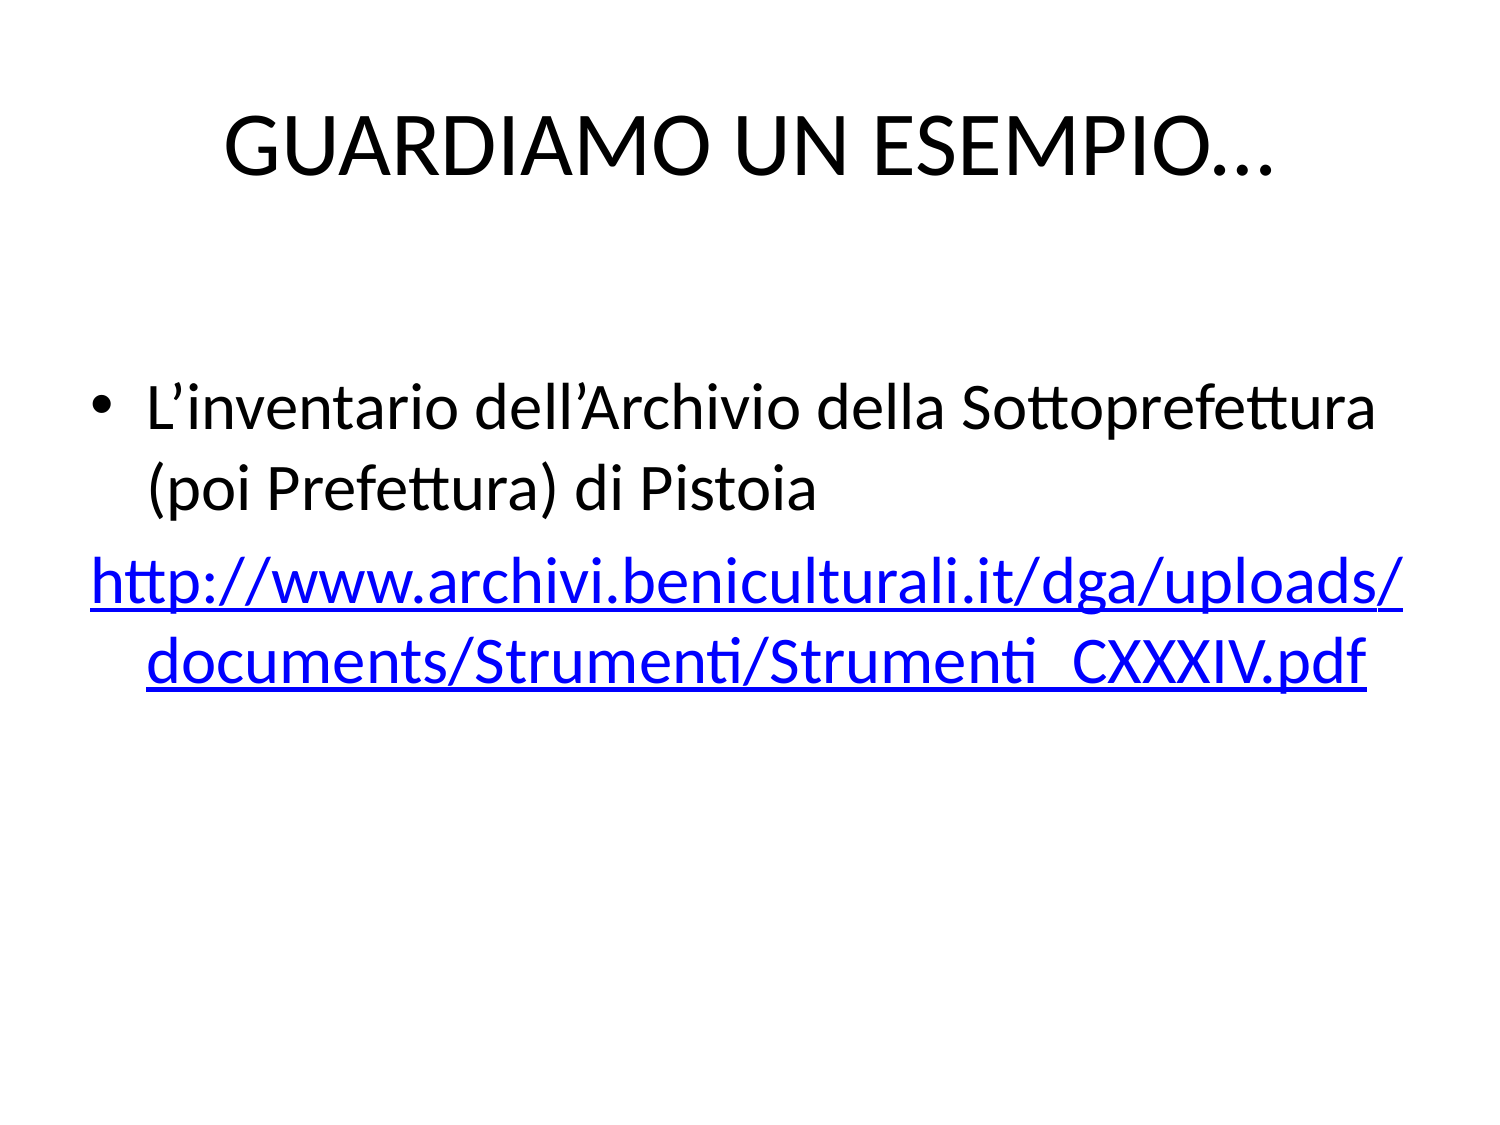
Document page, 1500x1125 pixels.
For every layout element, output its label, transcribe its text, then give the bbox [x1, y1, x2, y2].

list L’inventario dell’Archivio della Sottoprefettura (poi Prefettura) di Pistoia http://www.archivi.beniculturali.it/dga/uploads/documents/Strumenti/Strumenti_CXXXIV.pdf [75, 262, 1425, 1005]
title GUARDIAMO UN ESEMPIO… [75, 45, 1425, 233]
